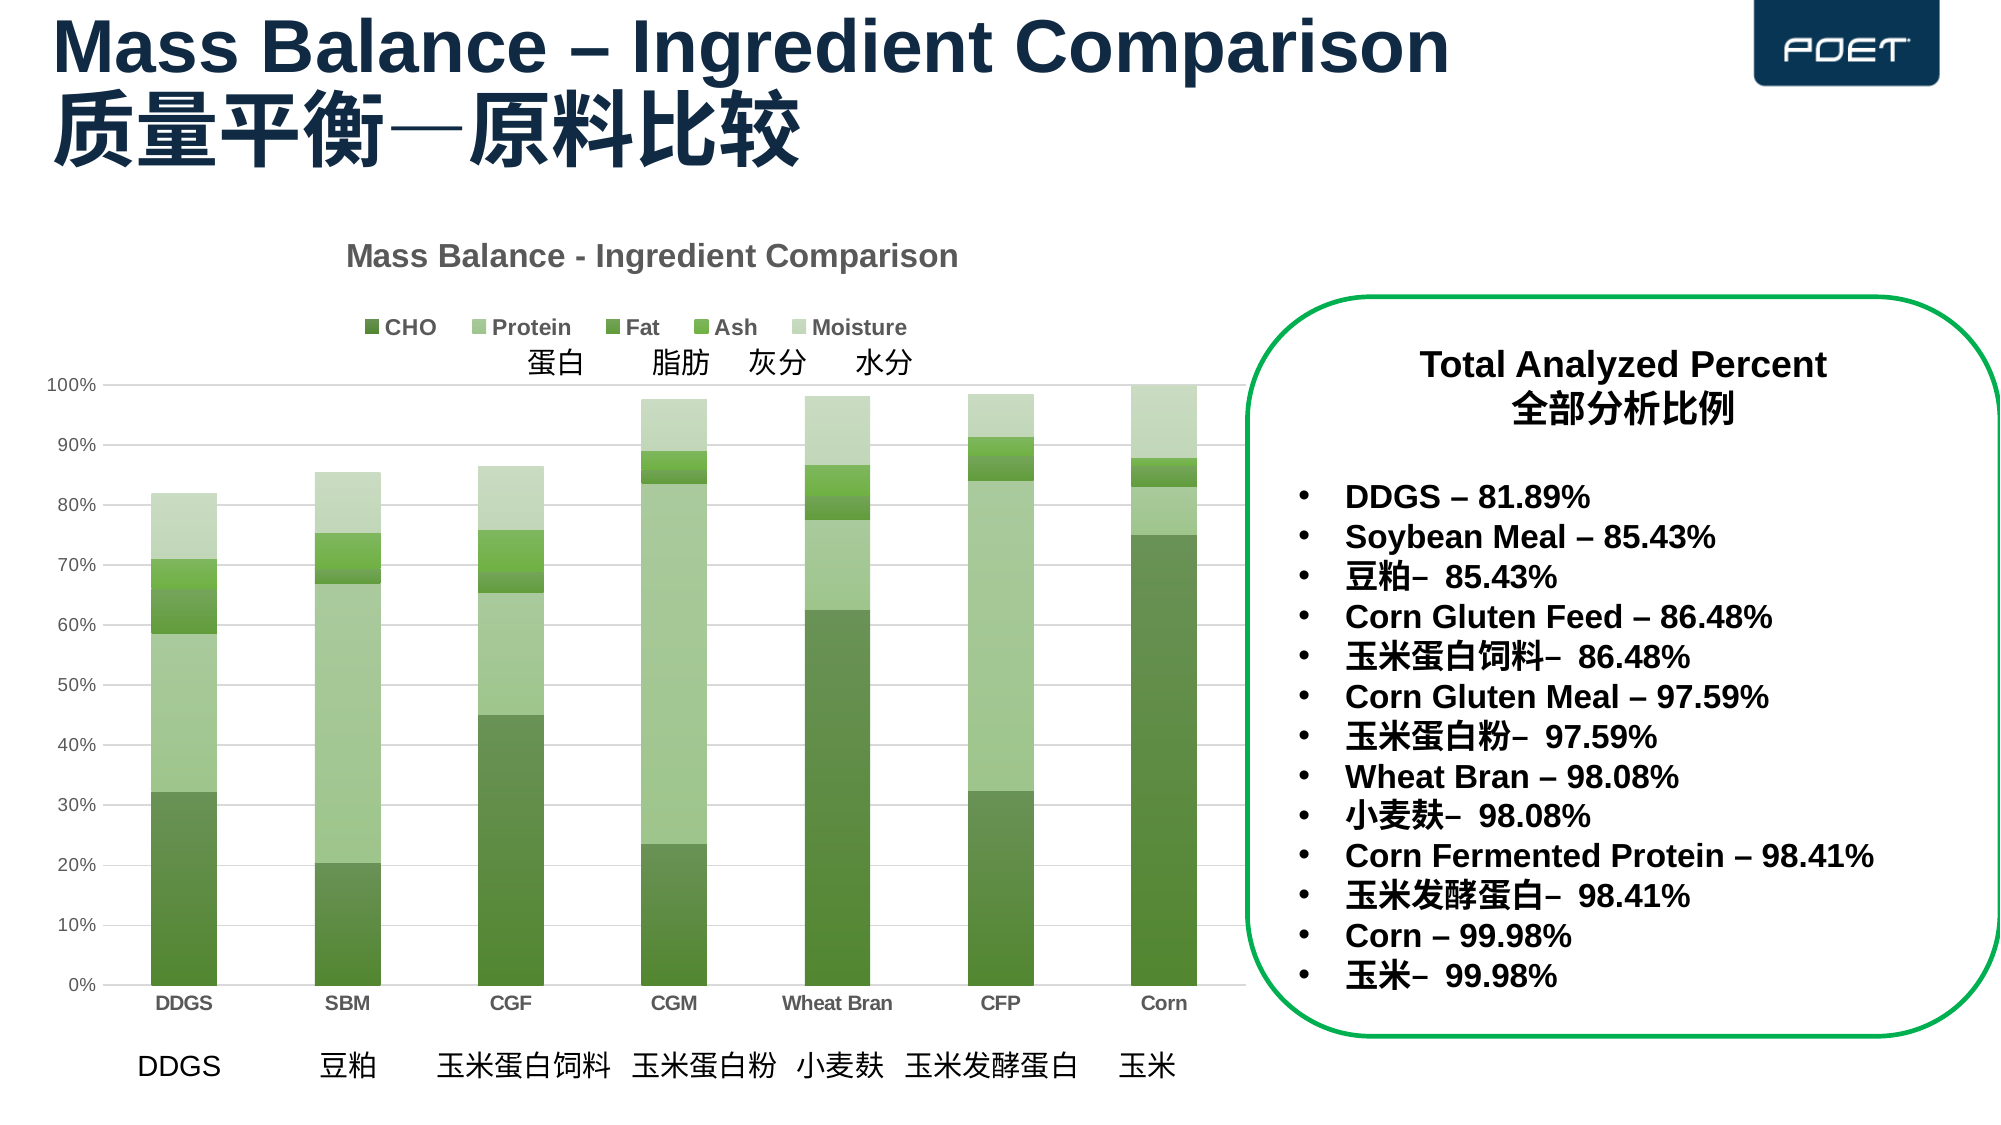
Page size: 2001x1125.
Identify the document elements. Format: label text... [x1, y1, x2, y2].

text_box Total Analyzed Percent 全部分析比例 DDGS – 81.89% Soybean Meal – 85.43% 豆粕– 85.43% Corn Gluten Feed – 86.48% 玉米蛋白饲料– 86.48% Corn Gluten Meal – 97.59% 玉米蛋白粉– 97.59% Wheat Bran – 98.08% 小麦麸– 98.08% Corn Fermented Protein – 98.41% 玉米发酵蛋白– 98.41% Corn – 99.98% 玉米– 99.98% [1286, 295, 2000, 1038]
text_box DDGS 豆粕 玉米蛋白饲料 玉米蛋白粉 小麦麸 玉米发酵蛋白 玉米 [122, 1065, 1248, 1090]
picture [1286, 0, 2000, 398]
picture [0, 0, 2000, 1125]
chart [20, 202, 1286, 1065]
title Mass Balance – Ingredient Comparison 质量平衡—原料比较 [37, 0, 1819, 203]
